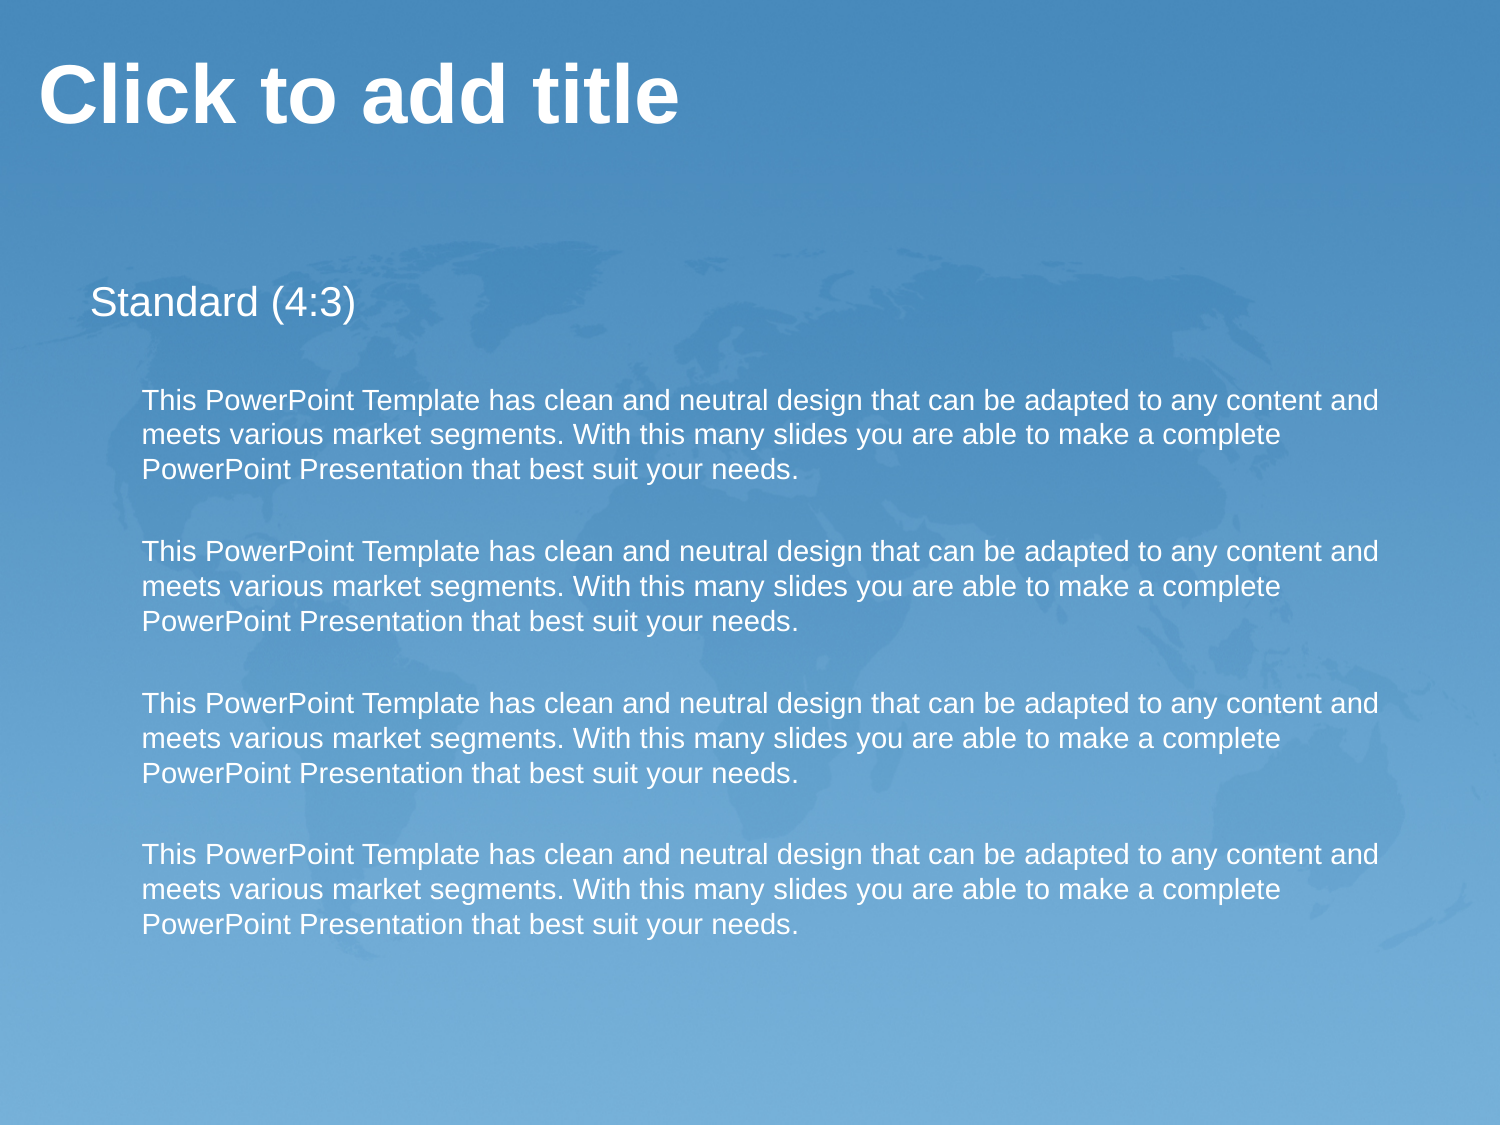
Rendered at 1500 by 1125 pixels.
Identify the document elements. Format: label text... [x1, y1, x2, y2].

list This PowerPoint Template has clean and neutral design that can be adapted to any content and meets various market segments. With this many slides you are able to make a complete PowerPoint Presentation that best suit your needs. This PowerPoint Template has clean and neutral design that can be adapted to any content and meets various market segments. With this many slides you are able to make a complete PowerPoint Presentation that best suit your needs. This PowerPoint Template has clean and neutral design that can be adapted to any content and meets various market segments. With this many slides you are able to make a complete PowerPoint Presentation that best suit your needs. This PowerPoint Template has clean and neutral design that can be adapted to any content and meets various market segments. With this many slides you are able to make a complete PowerPoint Presentation that best suit your needs. [76, 373, 1427, 965]
picture [0, 179, 1500, 1125]
title Click to add title [0, 2, 1500, 179]
list Standard (4:3) [75, 262, 1425, 339]
